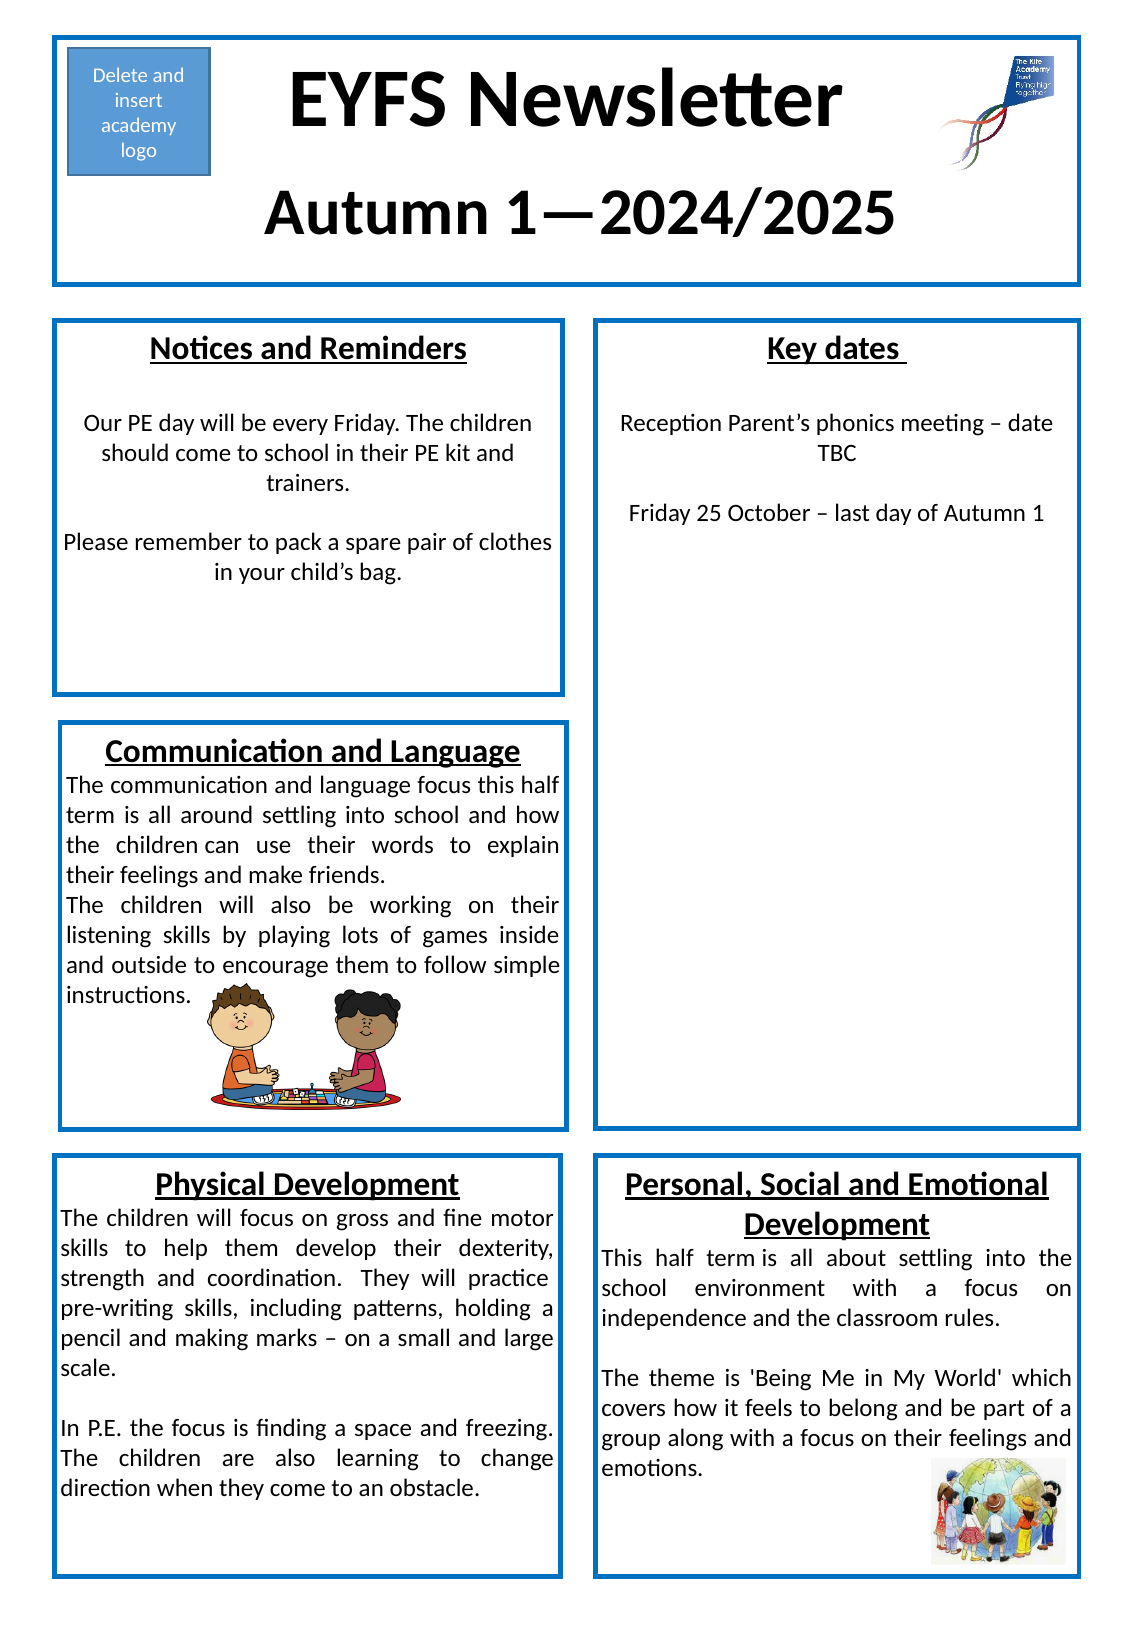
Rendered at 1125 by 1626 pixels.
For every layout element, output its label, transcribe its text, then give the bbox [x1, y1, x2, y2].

picture [931, 1458, 1066, 1565]
text_box Delete and insert academy logo [67, 47, 211, 176]
picture [928, 48, 1071, 176]
picture [207, 983, 401, 1110]
text_box Notices and Reminders Our PE day will be every Friday. The children should come to school in their PE kit and trainers. Please remember to pack a spare pair of clothes in your child’s bag. [54, 320, 563, 695]
text_box Personal, Social and Emotional Development This half term is all about settling into the school environment with a focus on independence and the classroom rules. The theme is 'Being Me in My World' which covers how it feels to belong and be part of a group along with a focus on their feelings and emotions. [595, 1155, 1080, 1577]
text_box Physical Development The children will focus on gross and fine motor skills to help them develop their dexterity, strength and coordination. They will practice pre-writing skills, including patterns, holding a pencil and making marks – on a small and large scale. In P.E. the focus is finding a space and freezing. The children are also learning to change direction when they come to an obstacle. [54, 1155, 561, 1577]
text_box EYFS Newsletter Autumn 1—2024/2025 [54, 37, 1079, 285]
text_box Communication and Language The communication and language focus this half term is all around settling into school and how the children can use their words to explain their feelings and make friends. The children will also be working on their listening skills by playing lots of games inside and outside to encourage them to follow simple instructions. [59, 722, 567, 1130]
text_box Key dates Reception Parent’s phonics meeting – date TBC Friday 25 October – last day of Autumn 1 [595, 320, 1080, 1129]
